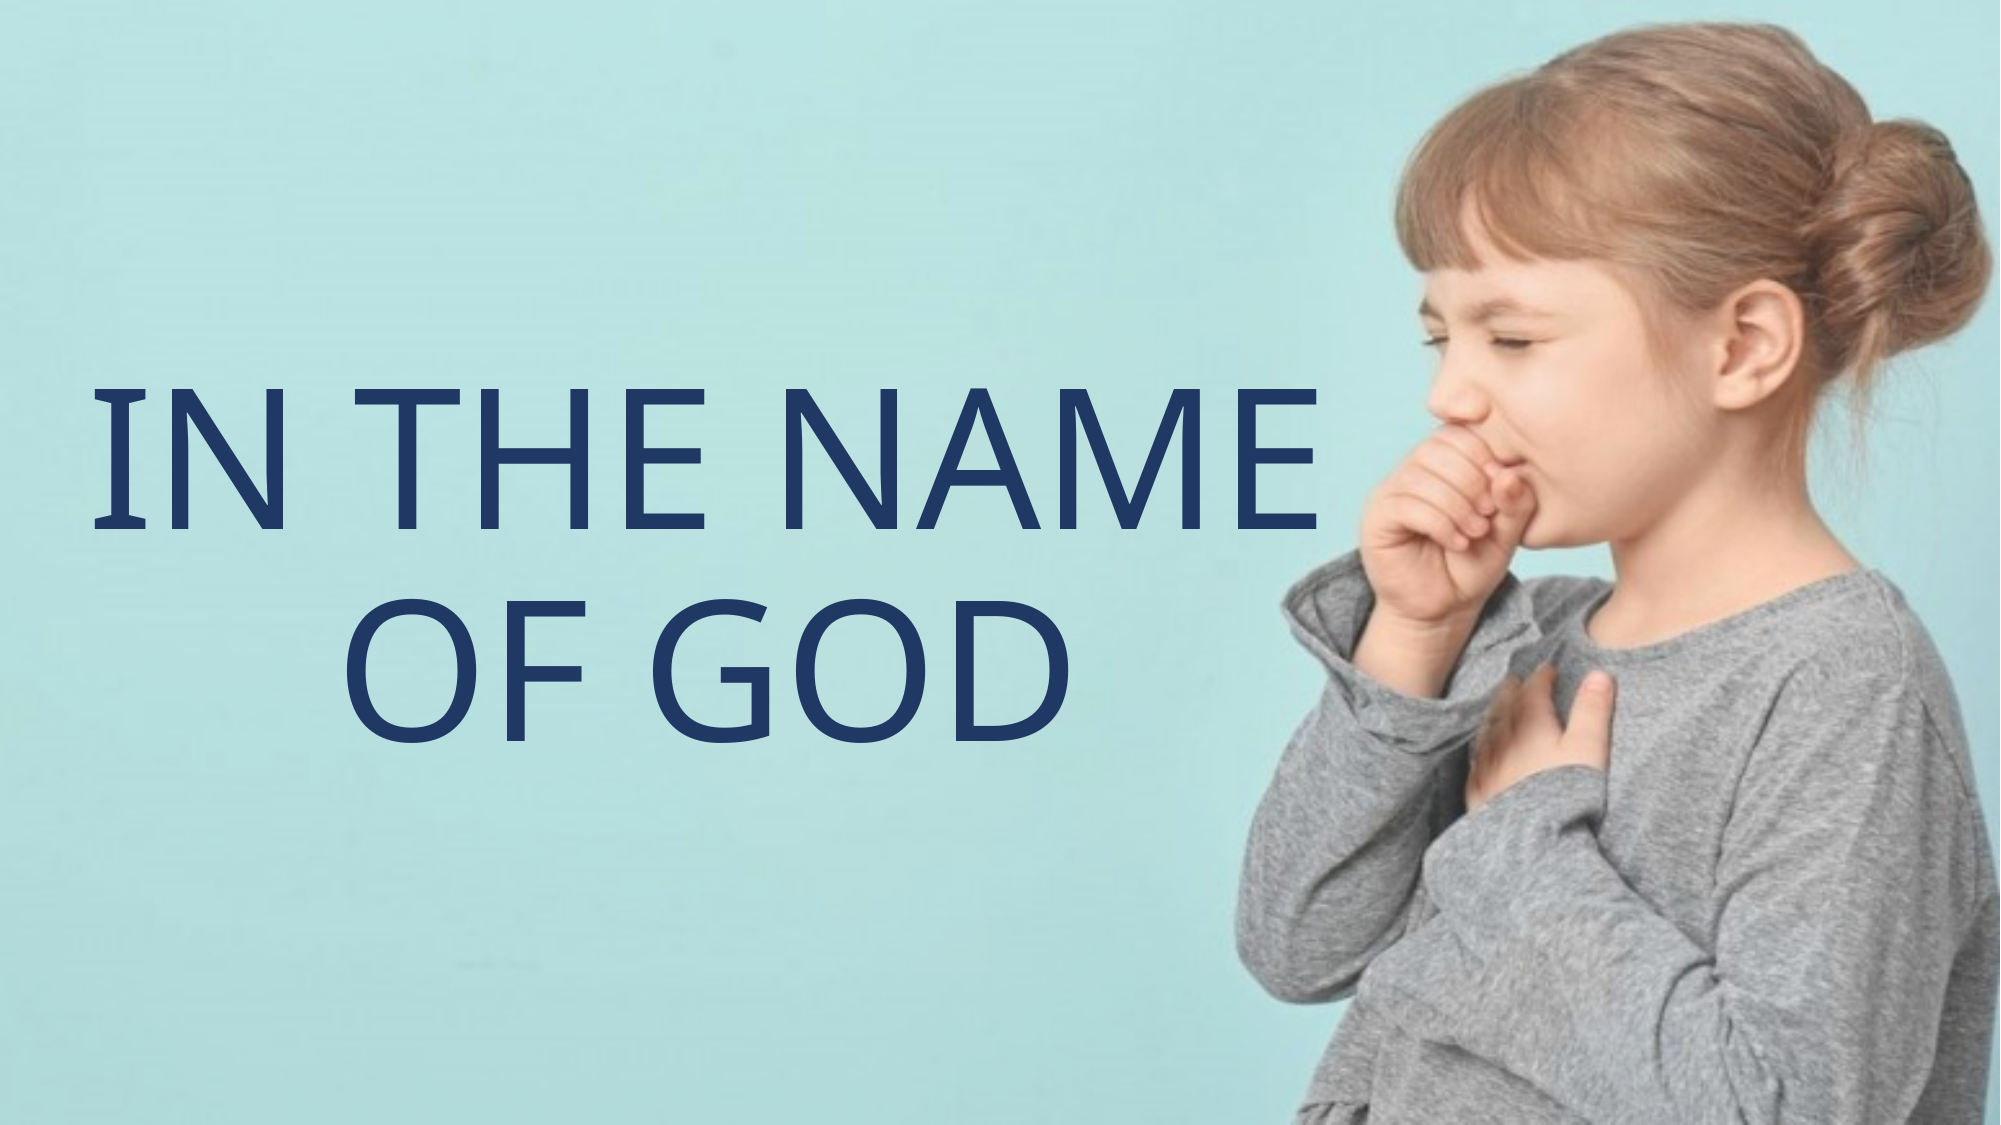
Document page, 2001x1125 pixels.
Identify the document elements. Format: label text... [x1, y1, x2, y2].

title IN THE NAME OF GOD [68, 289, 1348, 792]
